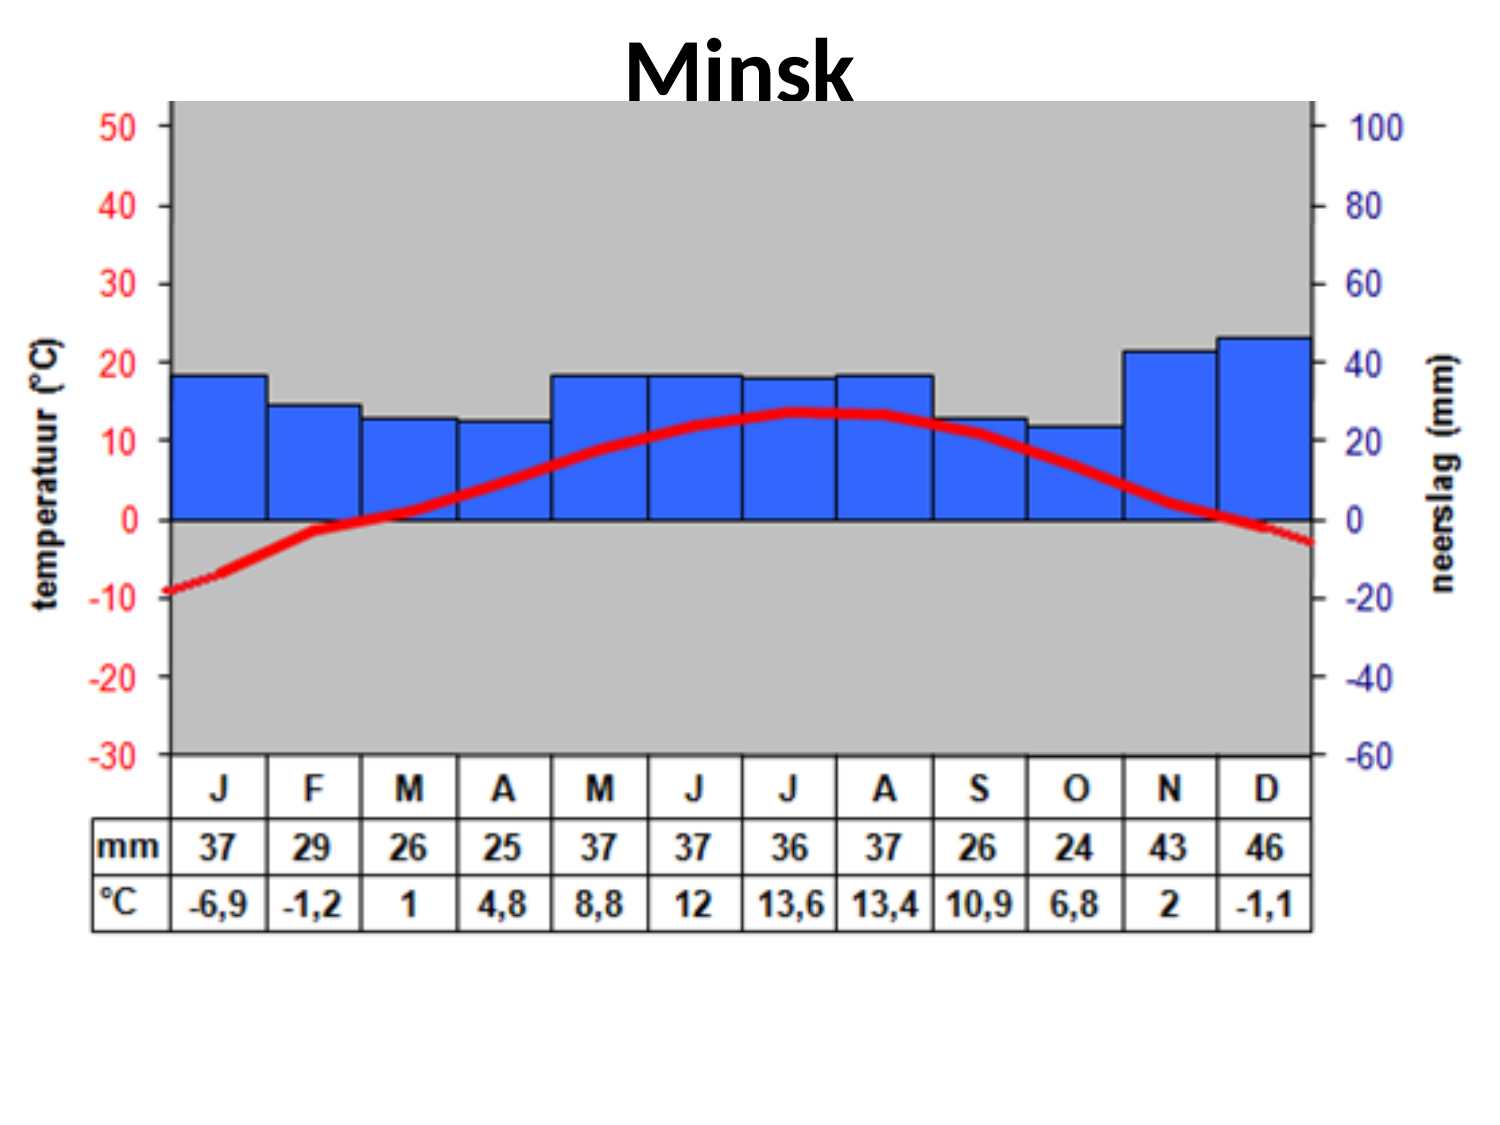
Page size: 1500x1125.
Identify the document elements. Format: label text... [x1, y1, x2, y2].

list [0, 101, 1499, 951]
title Minsk [64, 0, 1415, 100]
